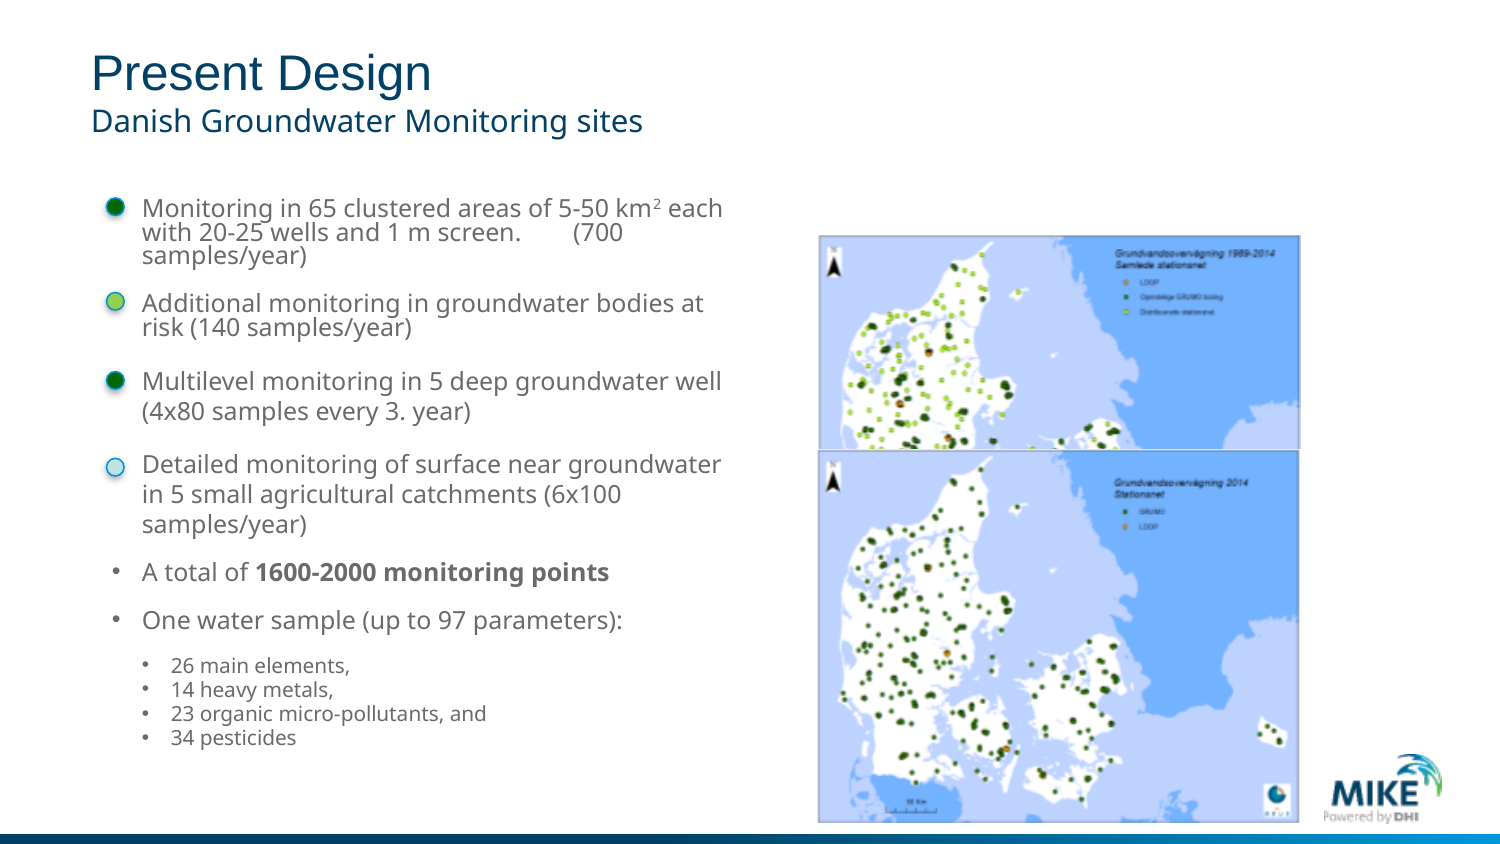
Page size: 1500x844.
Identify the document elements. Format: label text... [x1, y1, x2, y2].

text_box [105, 457, 125, 477]
text_box [105, 291, 125, 311]
list Monitoring in 65 clustered areas of 5-50 km2 each with 20-25 wells and 1 m screen. (700 samples/year) Additional monitoring in groundwater bodies at risk (140 samples/year) Multilevel monitoring in 5 deep groundwater well (4x80 samples every 3. year) Detailed monitoring of surface near groundwater in 5 small agricultural catchments (6x100 samples/year) A total of 1600-2000 monitoring points One water sample (up to 97 parameters): 26 main elements, 14 heavy metals, 23 organic micro-pollutants, and 34 pesticides [111, 198, 727, 701]
picture [668, 834, 672, 844]
picture [1324, 754, 1442, 824]
text_box [105, 370, 125, 390]
title Present Design Danish Groundwater Monitoring sites [90, 27, 1409, 139]
picture [817, 234, 1301, 823]
text_box [105, 197, 125, 217]
